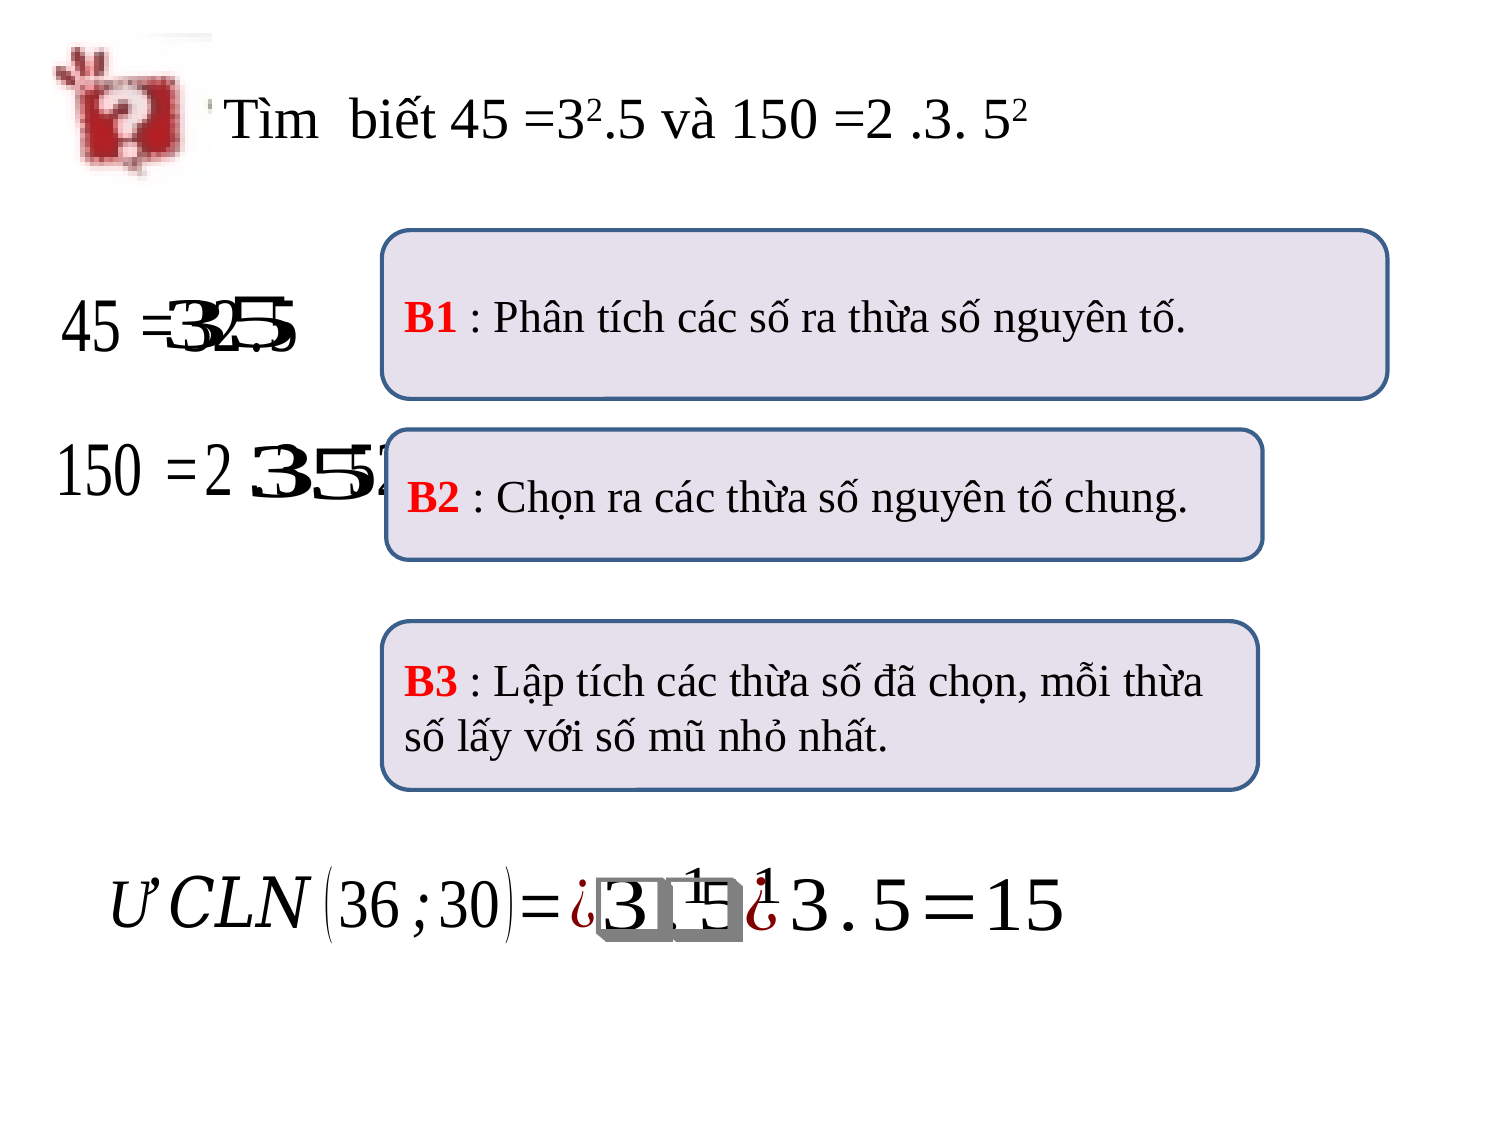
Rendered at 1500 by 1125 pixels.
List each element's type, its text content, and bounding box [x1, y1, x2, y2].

text_box B2 : Chọn ra các thừa số nguyên tố chung. [384, 427, 1265, 562]
picture [51, 33, 213, 241]
text_box B3 : Lập tích các thừa số đã chọn, mỗi thừa số lấy với số mũ nhỏ nhất. [379, 619, 1261, 792]
